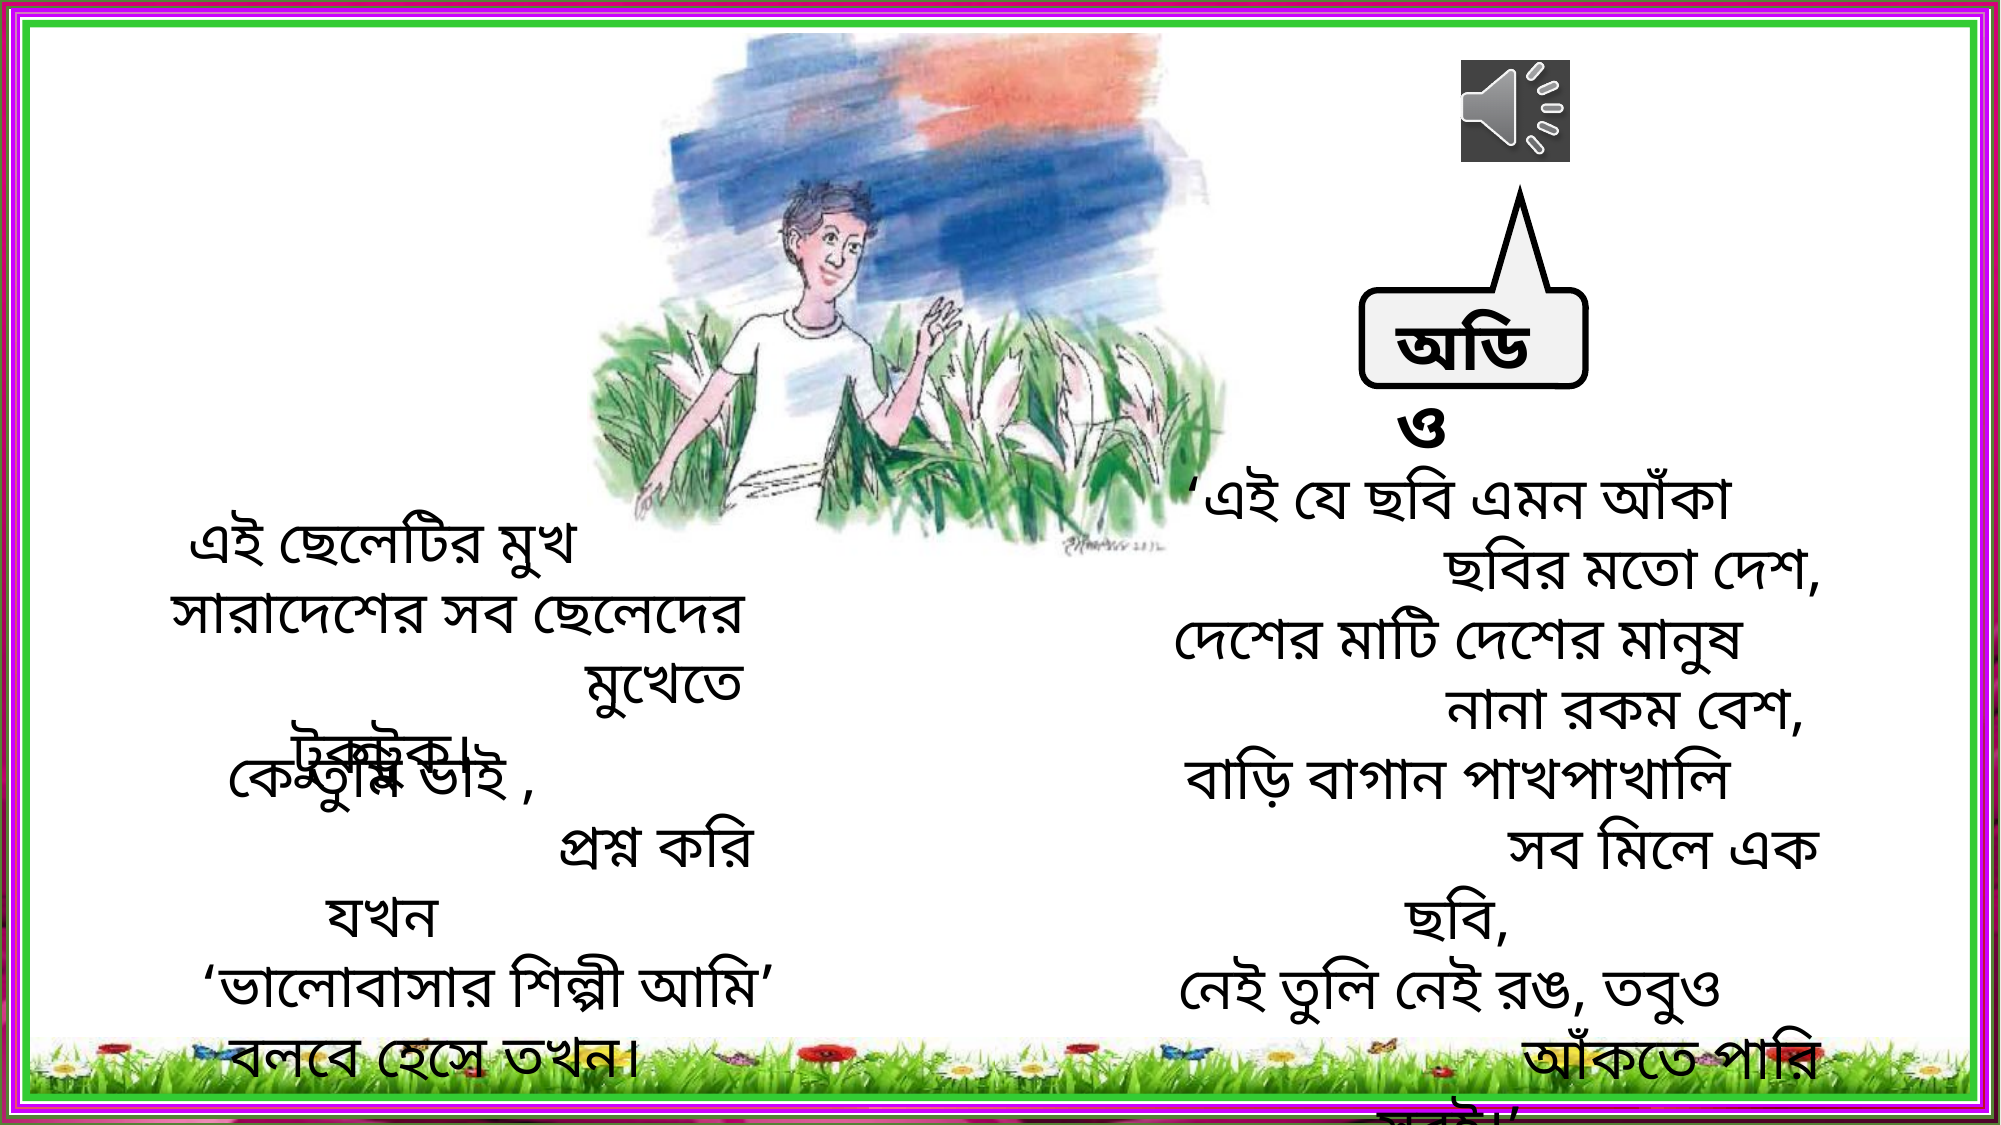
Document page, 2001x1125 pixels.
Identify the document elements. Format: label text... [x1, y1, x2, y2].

picture [587, 32, 1267, 558]
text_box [1361, 290, 1586, 387]
picture [819, 1037, 1060, 1093]
picture [2, 2, 1998, 1123]
text_box এই ছেলেটির মুখ সারাদেশের সব ছেলেদের মুখেতে টুকটুক। [0, 498, 812, 731]
picture [2, 1097, 1060, 1123]
text_box ‘এই যে ছবি এমন আঁকা ছবির মতো দেশ, দেশের মাটি দেশের মানুষ নানা রকম বেশ, বাড়ি বাগান পাখপাখালি সব মিলে এক ছবি, নেই তুলি নেই রঙ, তবুও আঁকতে পারি সবই।’ [1060, 453, 1856, 1125]
text_box কে তুমি ভাই , প্রশ্ন করি যখন ‘ভালোবাসার শিল্পী আমি’ বলবে হেসে তখন। [0, 731, 819, 1097]
picture [1856, 1037, 1969, 1093]
picture [1459, 58, 1571, 164]
